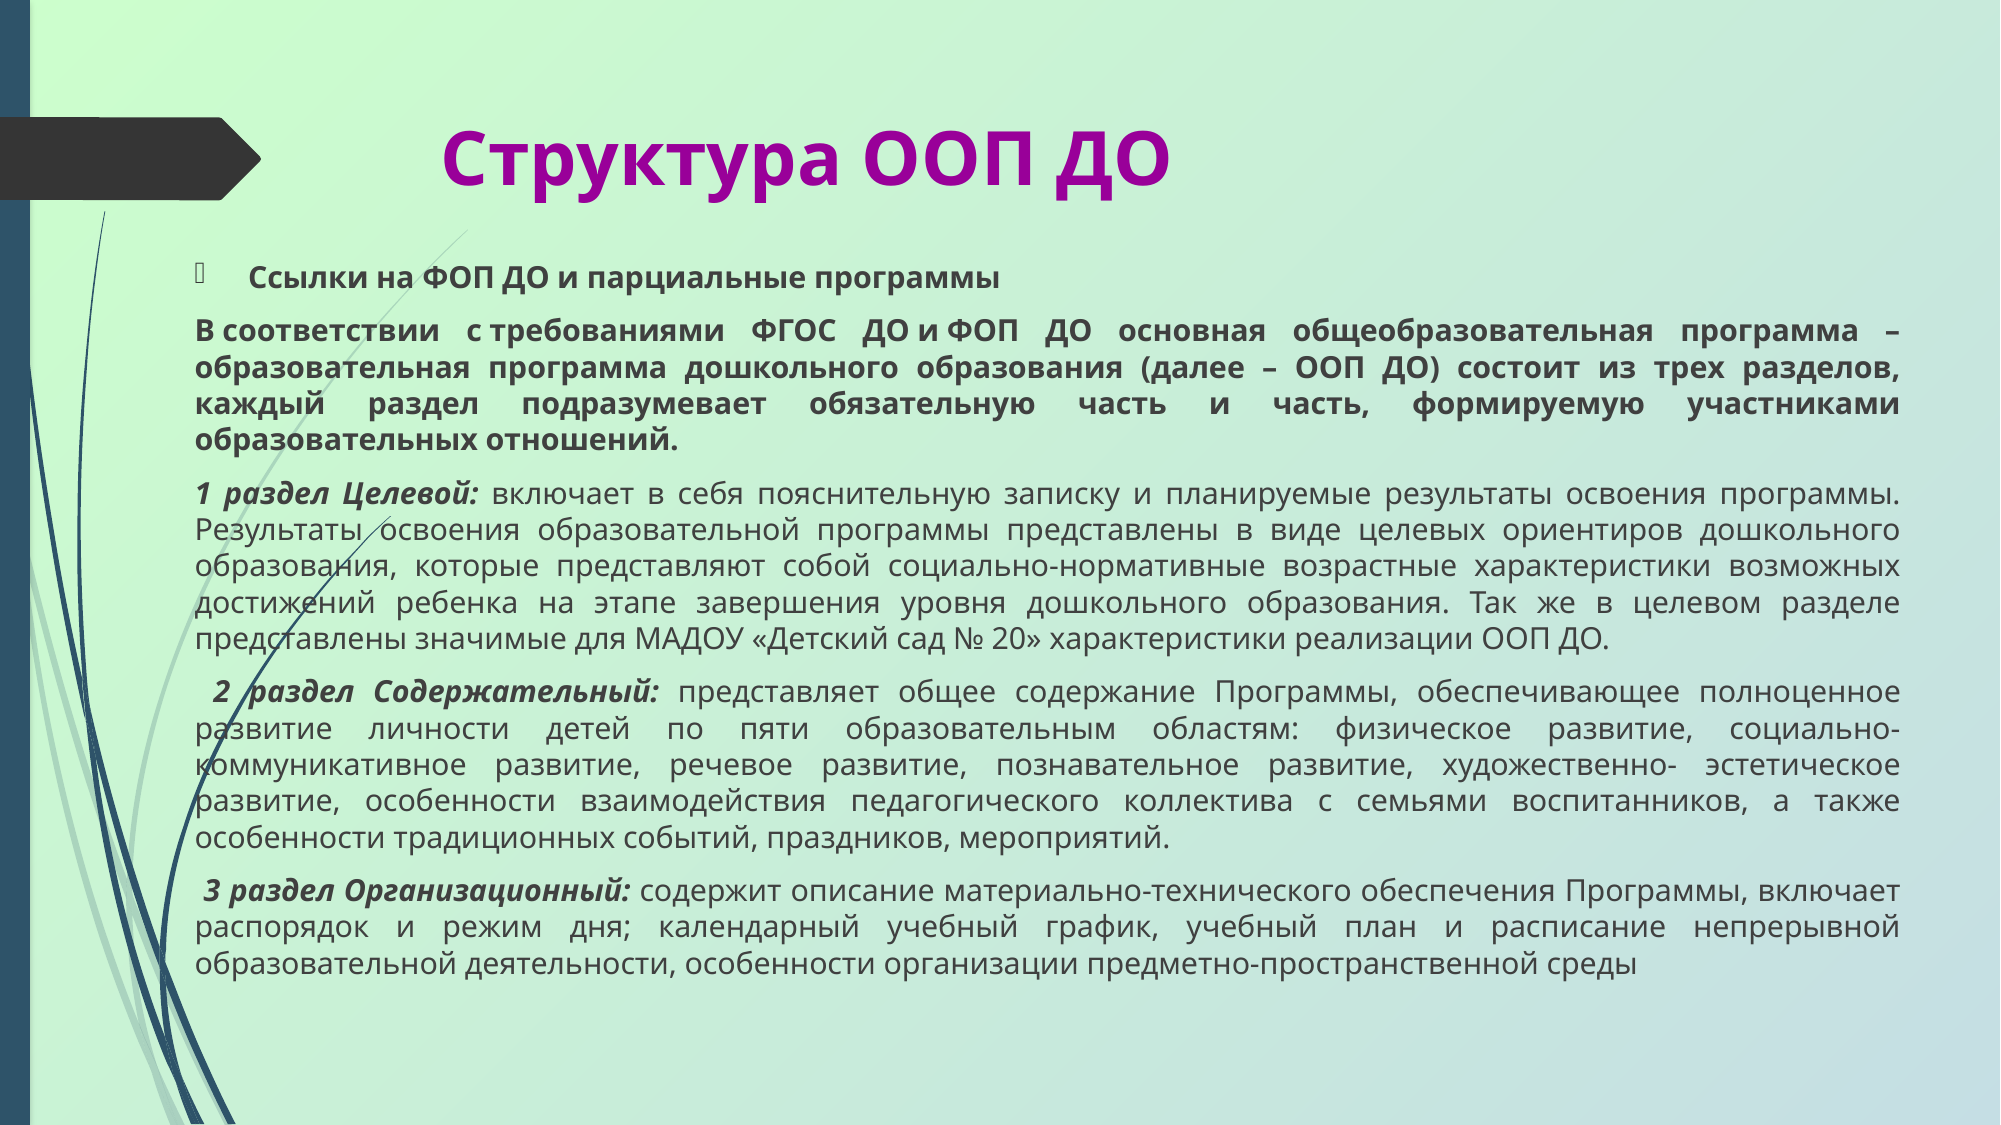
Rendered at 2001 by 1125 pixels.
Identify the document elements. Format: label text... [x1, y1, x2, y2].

list Ссылки на ФОП ДО и парциальные программы В соответствии с требованиями ФГОС ДО и ФОП ДО основная общеобразовательная программа – образовательная программа дошкольного образования (далее – ООП ДО) состоит из трех разделов, каждый раздел подразумевает обязательную часть и часть, формируемую участниками образовательных отношений. 1 раздел Целевой: включает в себя пояснительную записку и планируемые результаты освоения программы. Результаты освоения образовательной программы представлены в виде целевых ориентиров дошкольного образования, которые представляют собой социально-нормативные возрастные характеристики возможных достижений ребенка на этапе завершения уровня дошкольного образования. Так же в целевом разделе представлены значимые для МАДОУ «Детский сад № 20» характеристики реализации ООП ДО. 2 раздел Содержательный: представляет общее содержание Программы, обеспечивающее полноценное развитие личности детей по пяти образовательным областям: физическое развитие, социально-коммуникативное развитие, речевое развитие, познавательное развитие, художественно- эстетическое развитие, особенности взаимодействия педагогического коллектива с семьями воспитанников, а также особенности традиционных событий, праздников, мероприятий. 3 раздел Организационный: содержит описание материально-технического обеспечения Программы, включает распорядок и режим дня; календарный учебный график, учебный план и расписание непрерывной образовательной деятельности, особенности организации предметно-пространственной среды [179, 250, 1917, 998]
title Структура ООП ДО [425, 102, 1888, 214]
